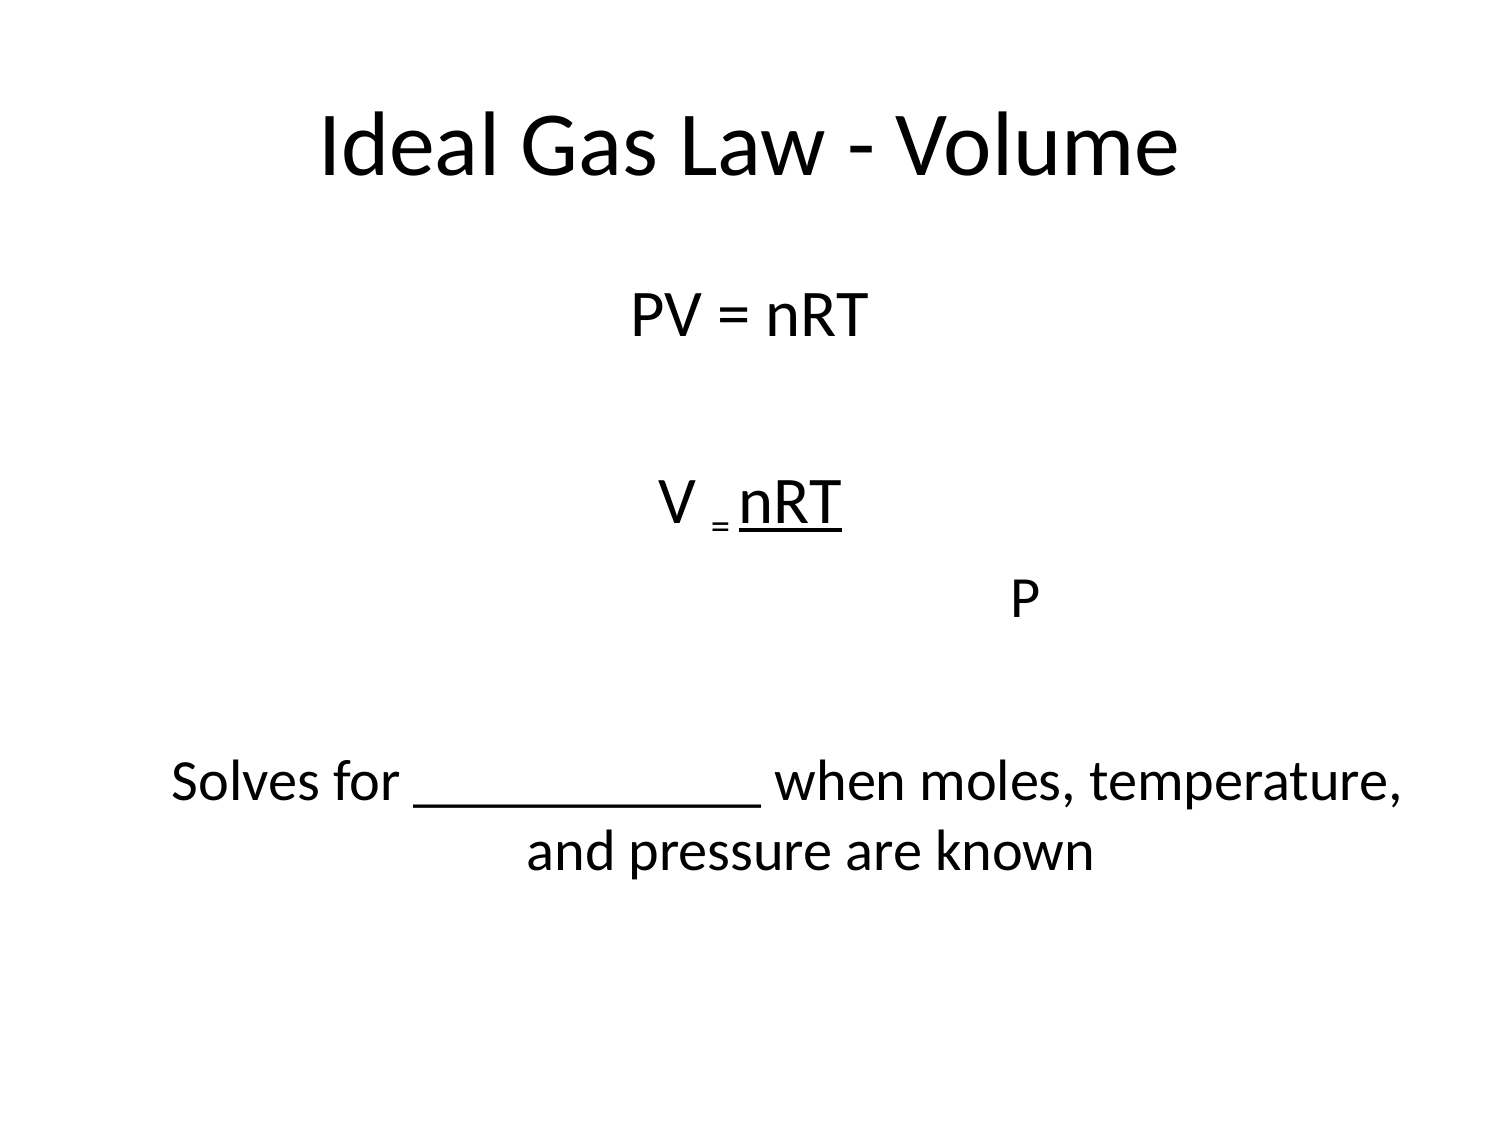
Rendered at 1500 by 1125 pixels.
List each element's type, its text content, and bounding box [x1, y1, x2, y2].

list PV = nRT V = nRT P Solves for ____________ when moles, temperature, and pressure are known [75, 262, 1425, 1005]
title Ideal Gas Law - Volume [75, 45, 1425, 233]
